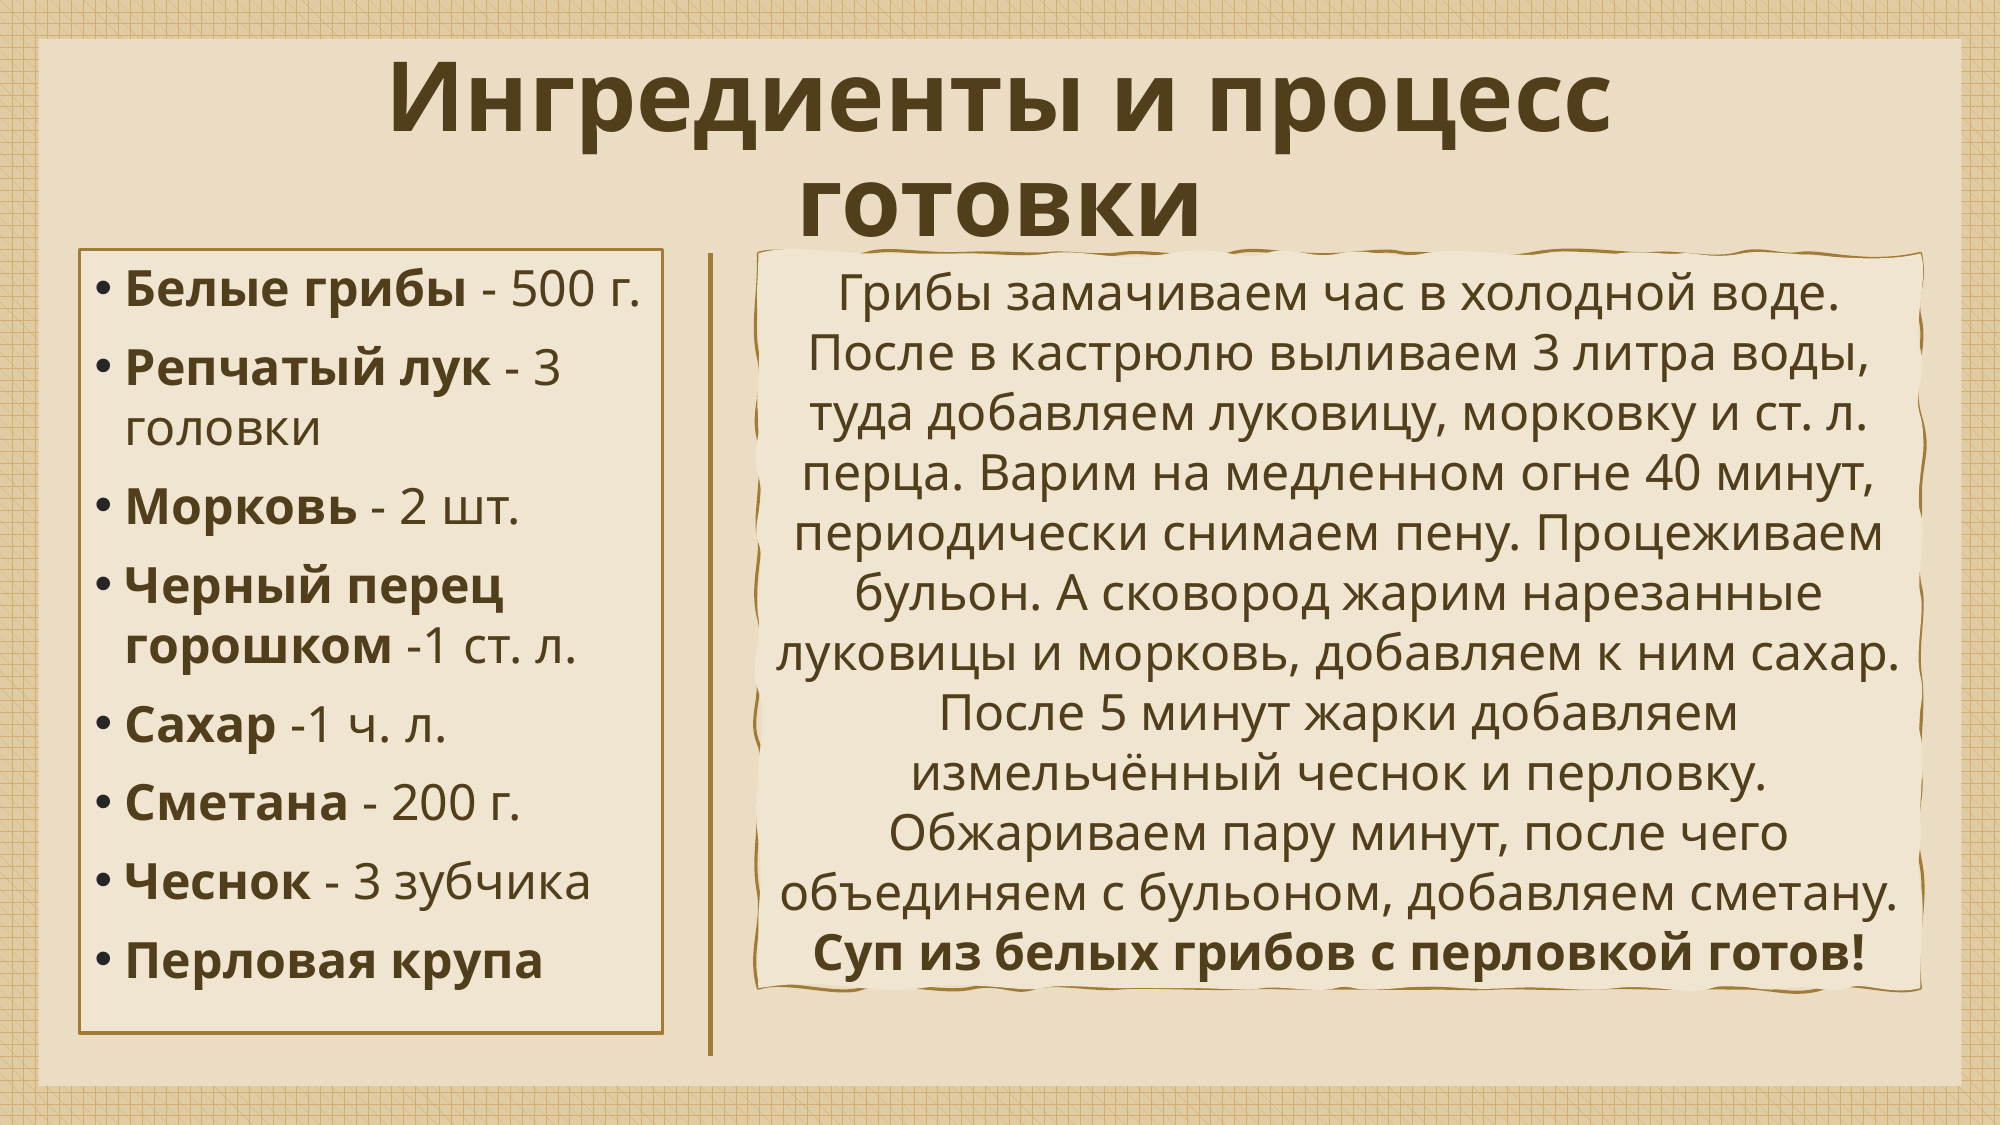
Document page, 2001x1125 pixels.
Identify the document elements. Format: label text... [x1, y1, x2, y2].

list Белые грибы - 500 г. Репчатый лук - 3 головки Морковь - 2 шт. Черный перец горошком -1 ст. л. Сахар -1 ч. л. Сметана - 200 г. Чеснок - 3 зубчика Перловая крупа [79, 249, 663, 1034]
text_box Грибы замачиваем час в холодной воде. После в кастрюлю выливаем 3 литра воды, туда добавляем луковицу, морковку и ст. л. перца. Варим на медленном огне 40 минут, периодически снимаем пену. Процеживаем бульон. А сковород жарим нарезанные луковицы и морковь, добавляем к ним сахар. После 5 минут жарки добавляем измельчённый чеснок и перловку. Обжариваем пару минут, после чего объединяем с бульоном, добавляем сметану. Суп из белых грибов с перловкой готов! [754, 249, 1926, 993]
title Ингредиенты и процесс готовки [174, 39, 1825, 265]
